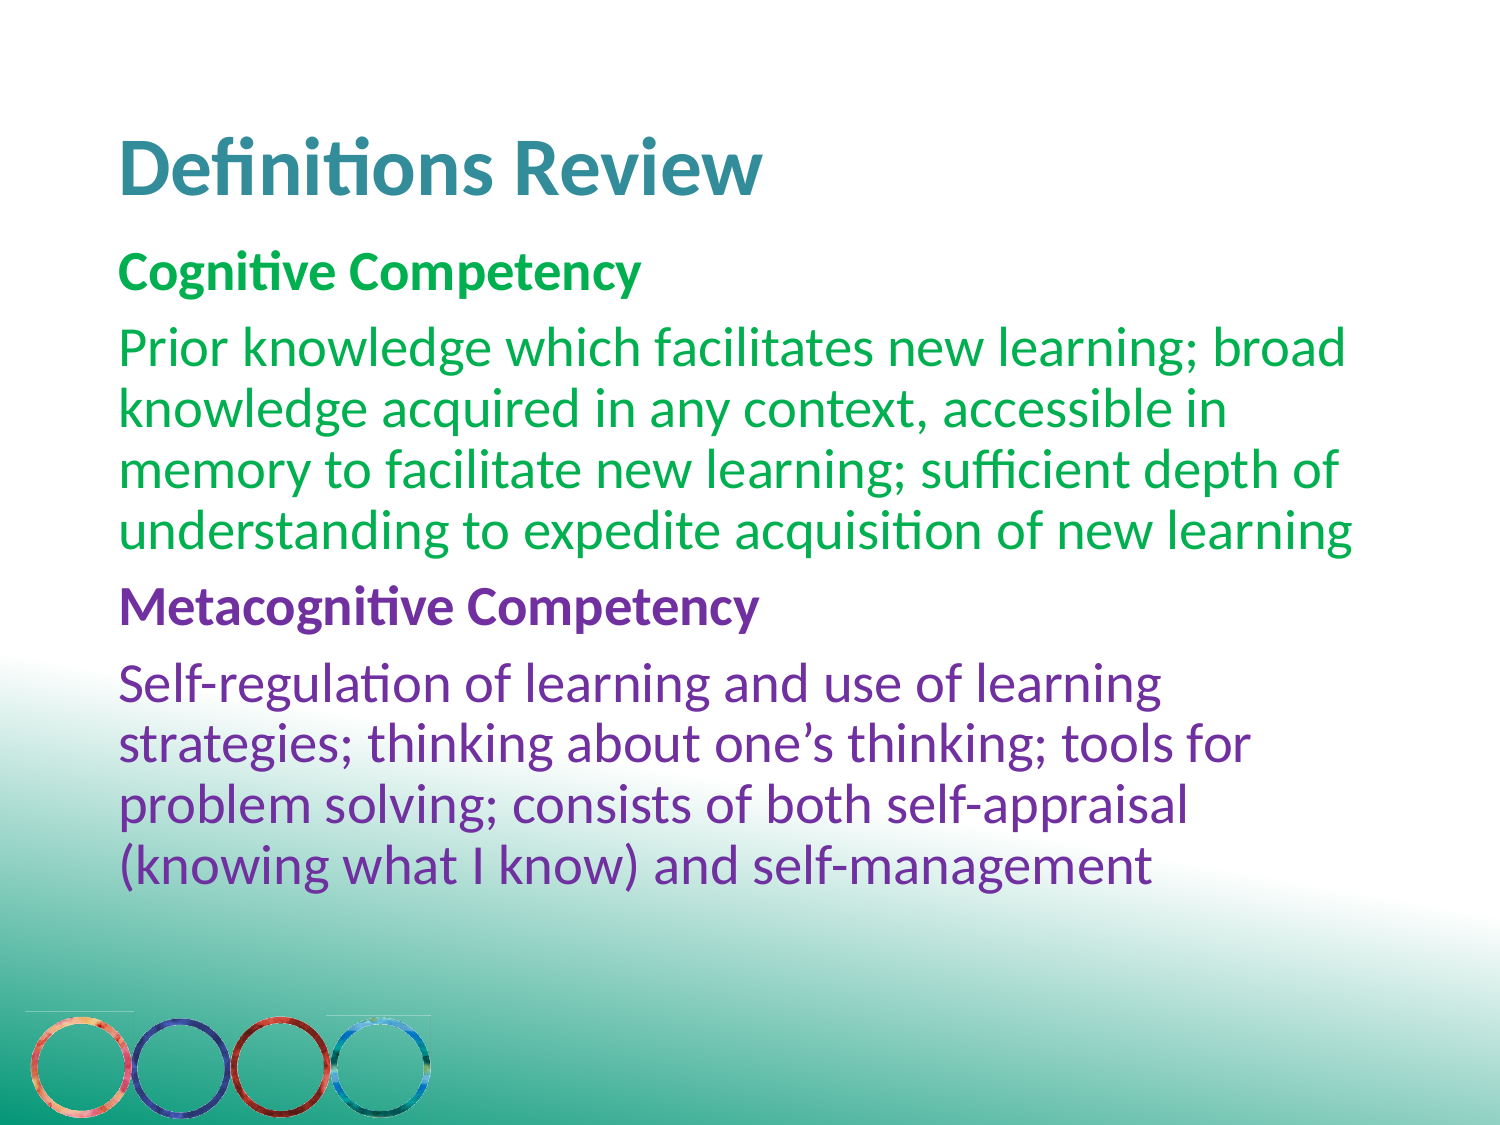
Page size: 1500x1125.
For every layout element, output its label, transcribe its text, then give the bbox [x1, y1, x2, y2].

list Cognitive Competency Prior knowledge which facilitates new learning; broad knowledge acquired in any context, accessible in memory to facilitate new learning; sufficient depth of understanding to expedite acquisition of new learning Metacognitive Competency Self-regulation of learning and use of learning strategies; thinking about one’s thinking; tools for problem solving; consists of both self-appraisal (knowing what I know) and self-management [103, 234, 1397, 949]
title Definitions Review [103, 59, 1397, 234]
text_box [29, 1014, 429, 1119]
